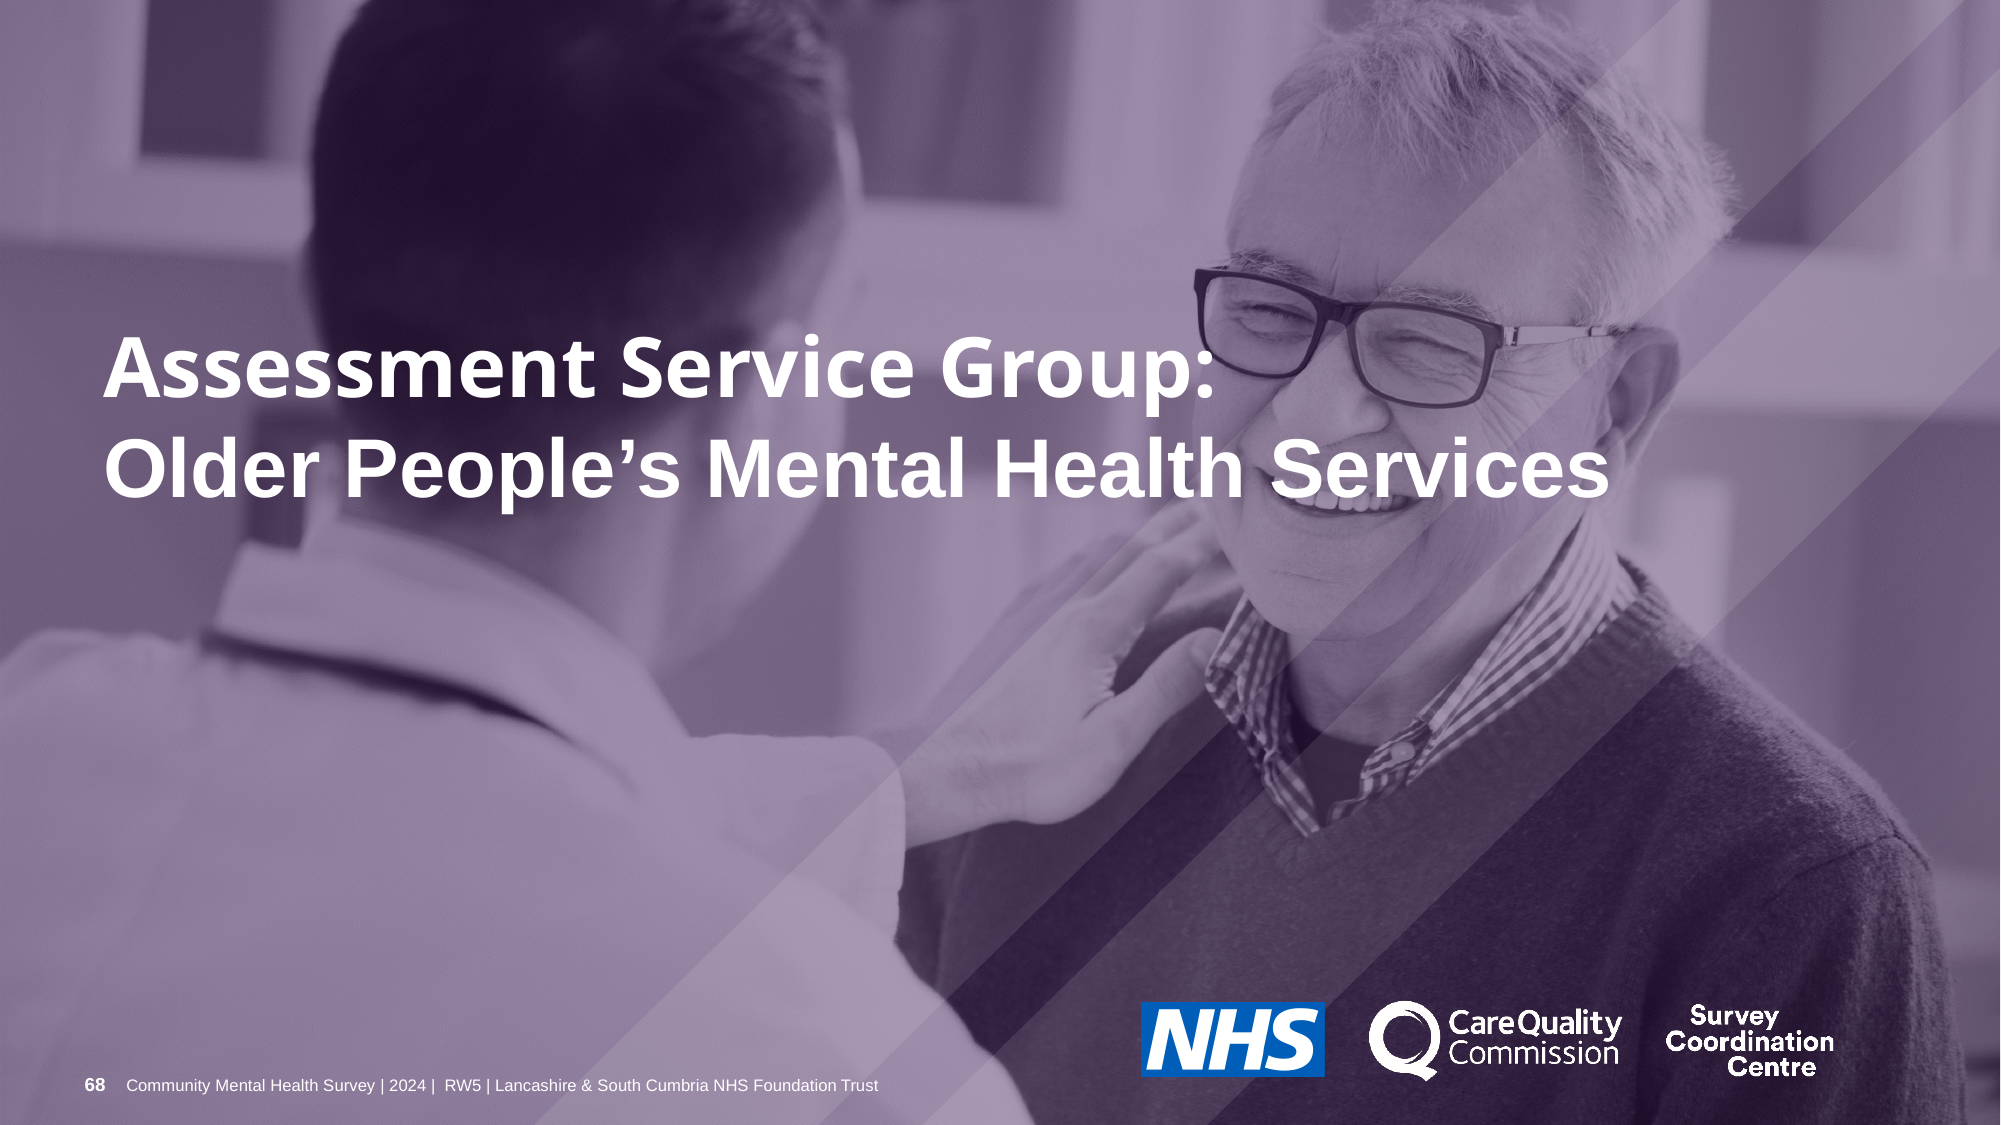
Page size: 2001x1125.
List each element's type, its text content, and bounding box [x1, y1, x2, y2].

picture [1141, 1002, 1325, 1077]
picture [1663, 1001, 1836, 1079]
picture [1357, 989, 1629, 1091]
text_box 68 [84, 1065, 122, 1125]
title Assessment Service Group: Older People’s Mental Health Services [103, 313, 1716, 617]
